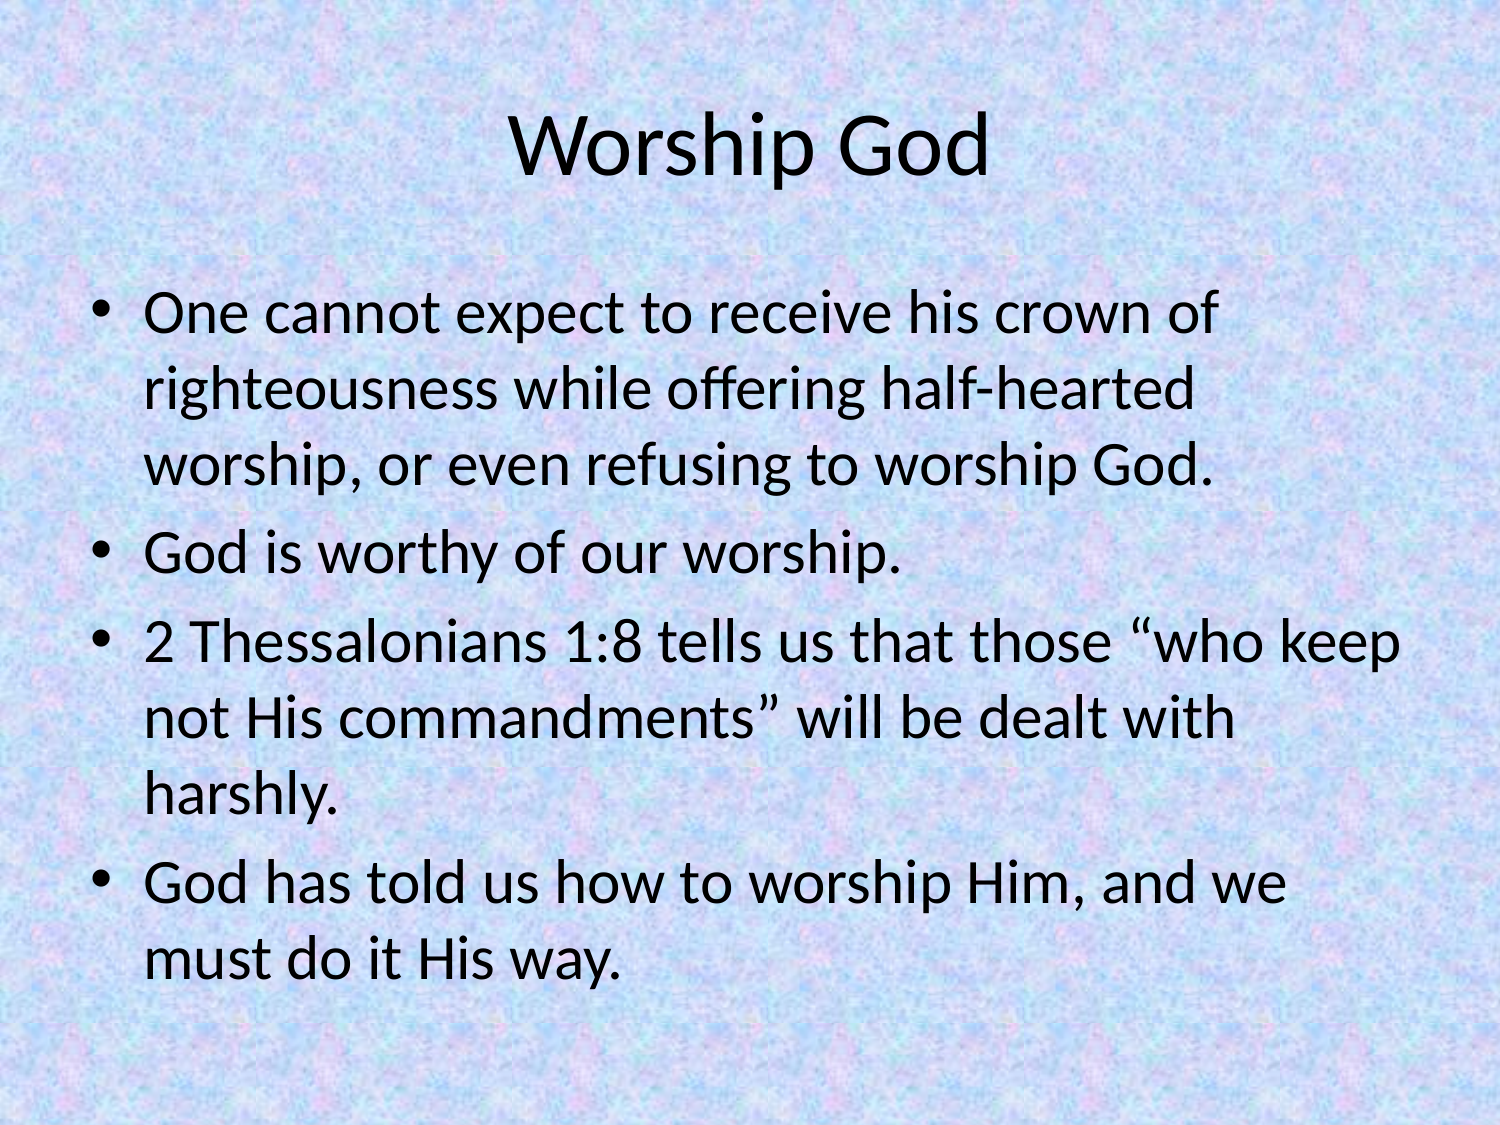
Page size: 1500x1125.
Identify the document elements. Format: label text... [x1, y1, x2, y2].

title Worship God [75, 45, 1425, 233]
picture [0, 0, 1500, 1125]
list One cannot expect to receive his crown of righteousness while offering half-hearted worship, or even refusing to worship God. God is worthy of our worship. 2 Thessalonians 1:8 tells us that those “who keep not His commandments” will be dealt with harshly. God has told us how to worship Him, and we must do it His way. [75, 262, 1425, 1005]
